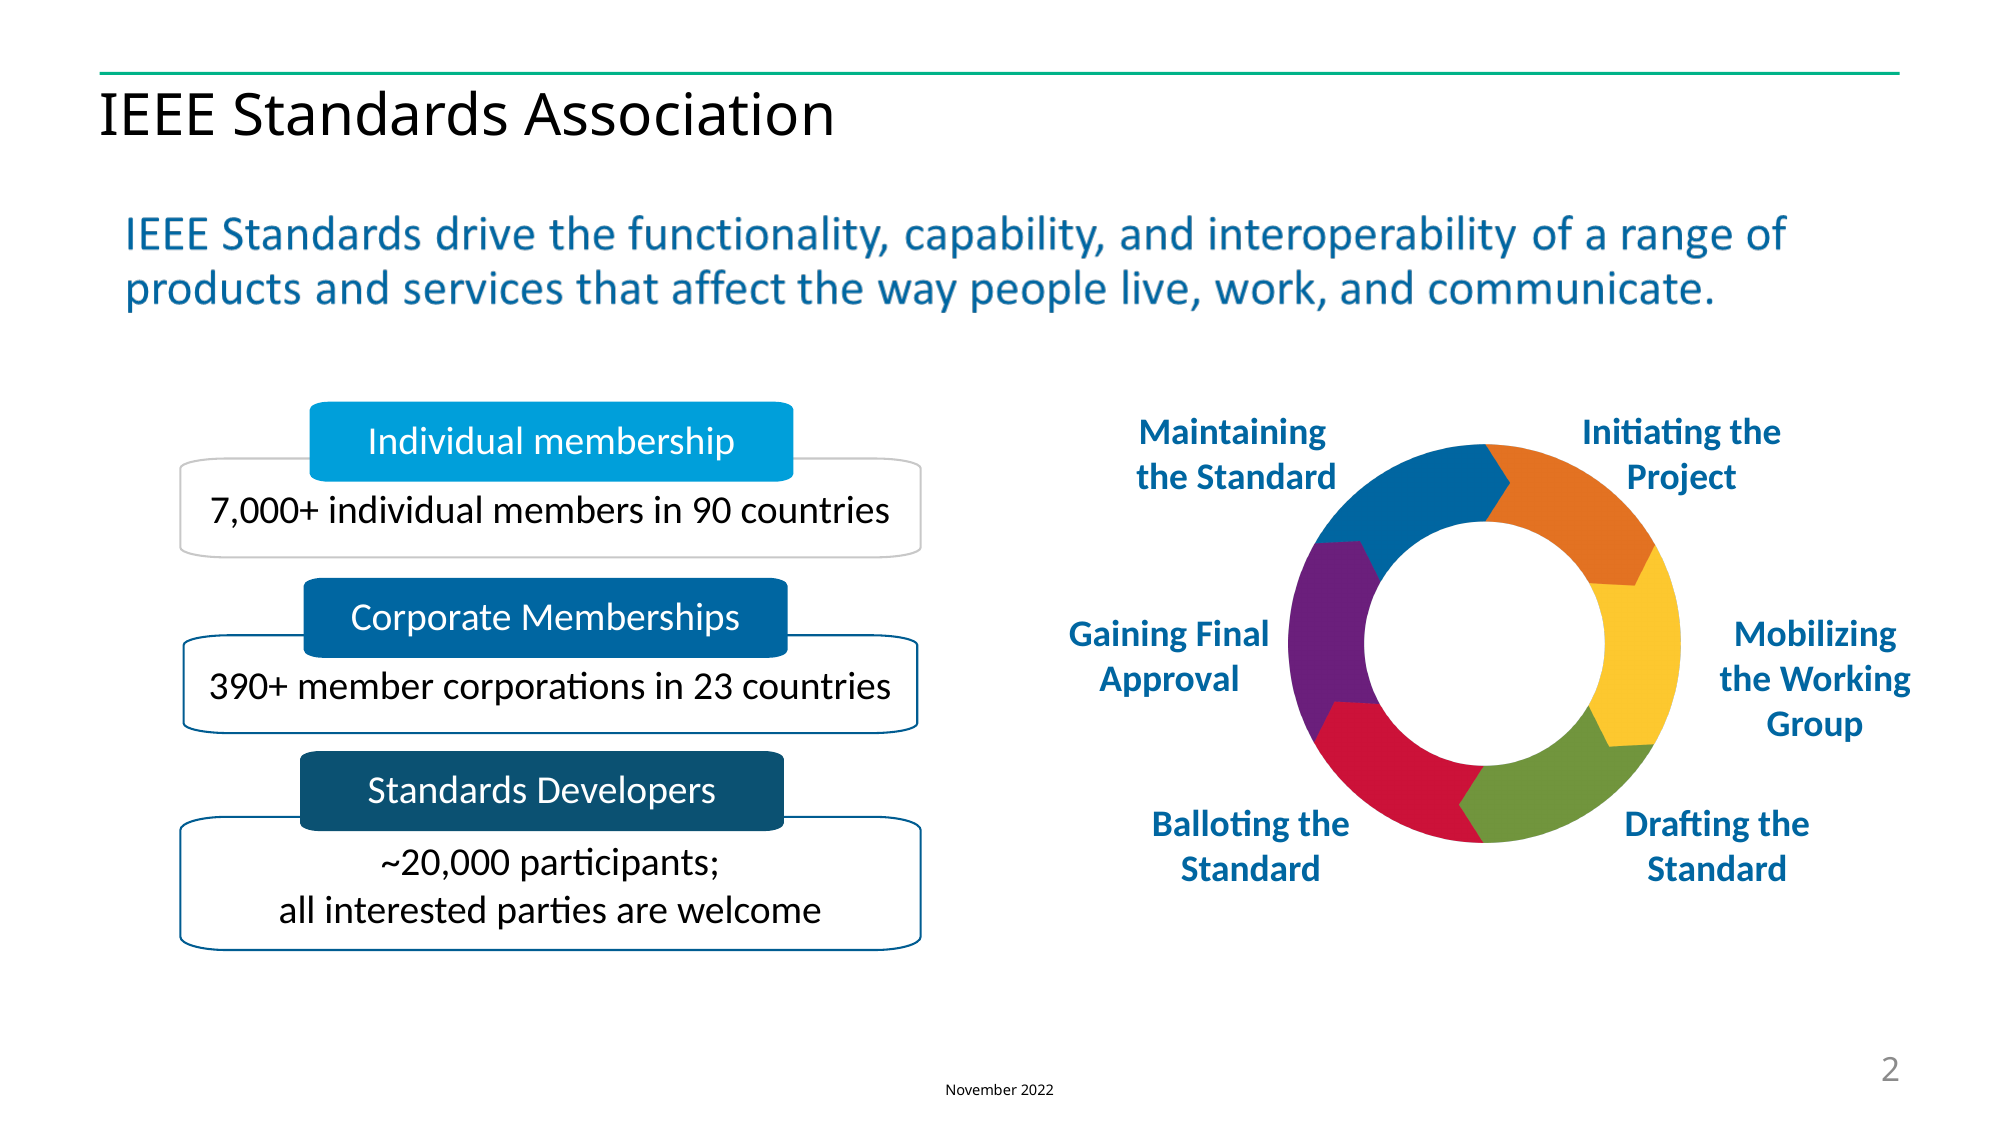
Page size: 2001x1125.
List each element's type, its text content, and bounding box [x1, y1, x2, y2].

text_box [1028, 399, 1957, 898]
picture [94, 187, 1899, 348]
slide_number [820, 1038, 1180, 1099]
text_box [180, 401, 921, 950]
title IEEE Standards Association [99, 85, 1900, 225]
slide_number 2 [1812, 1054, 1900, 1093]
